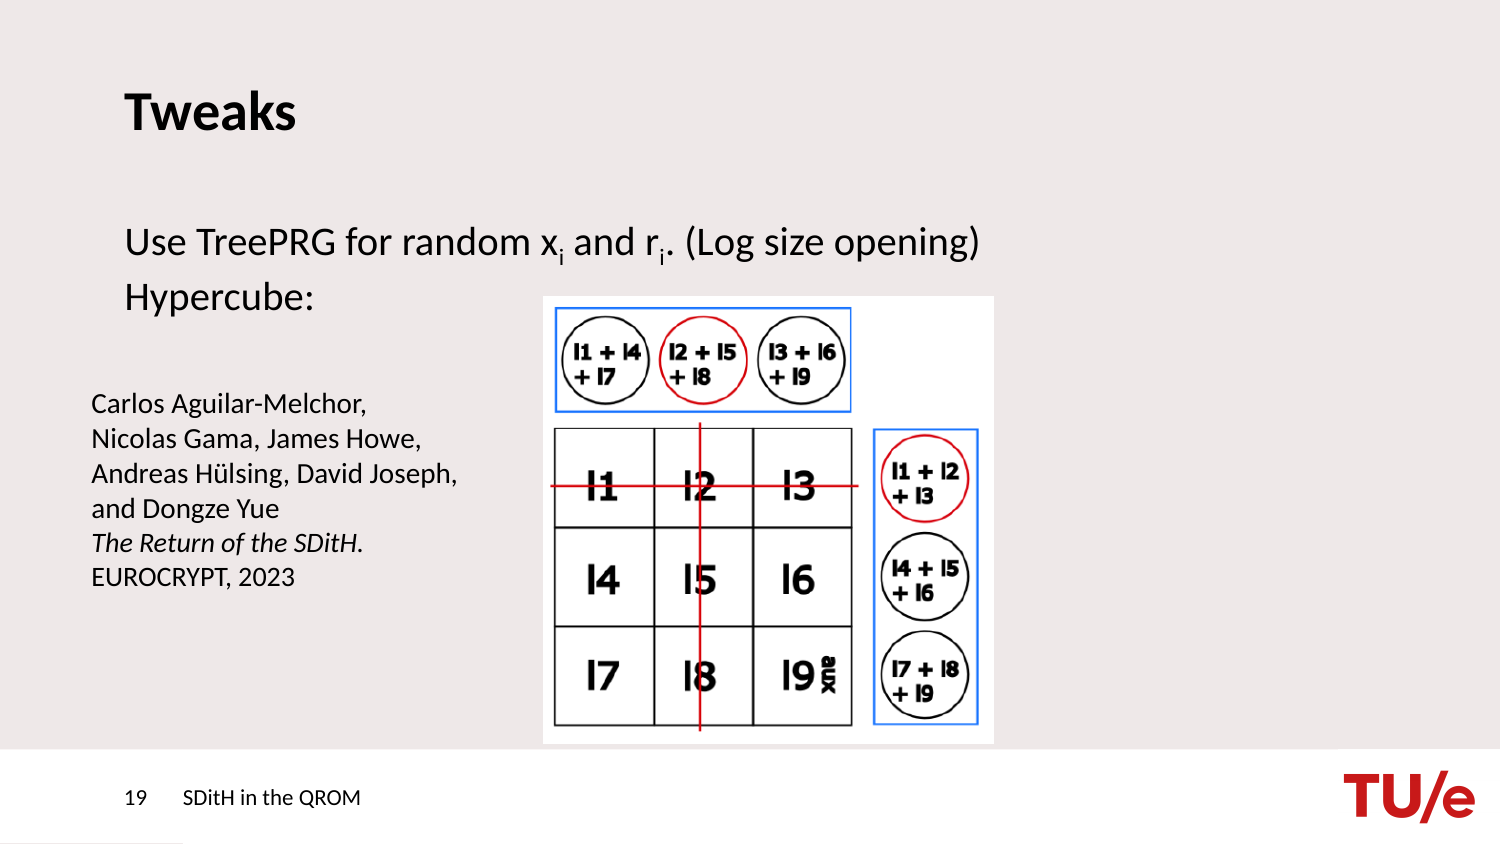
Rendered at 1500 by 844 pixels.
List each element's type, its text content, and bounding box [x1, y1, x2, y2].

picture [1339, 749, 1500, 844]
list Use TreePRG for random xi and ri. (Log size opening) Hypercube: [124, 214, 1364, 694]
footer SDitH in the QROM [183, 749, 1339, 844]
title Tweaks [124, 85, 1364, 174]
slide_number 19 [0, 749, 183, 844]
picture [543, 296, 994, 744]
text_box Carlos Aguilar-Melchor, Nicolas Gama, James Howe, Andreas Hülsing, David Joseph, and Dongze Yue The Return of the SDitH. EUROCRYPT, 2023 [76, 377, 537, 600]
